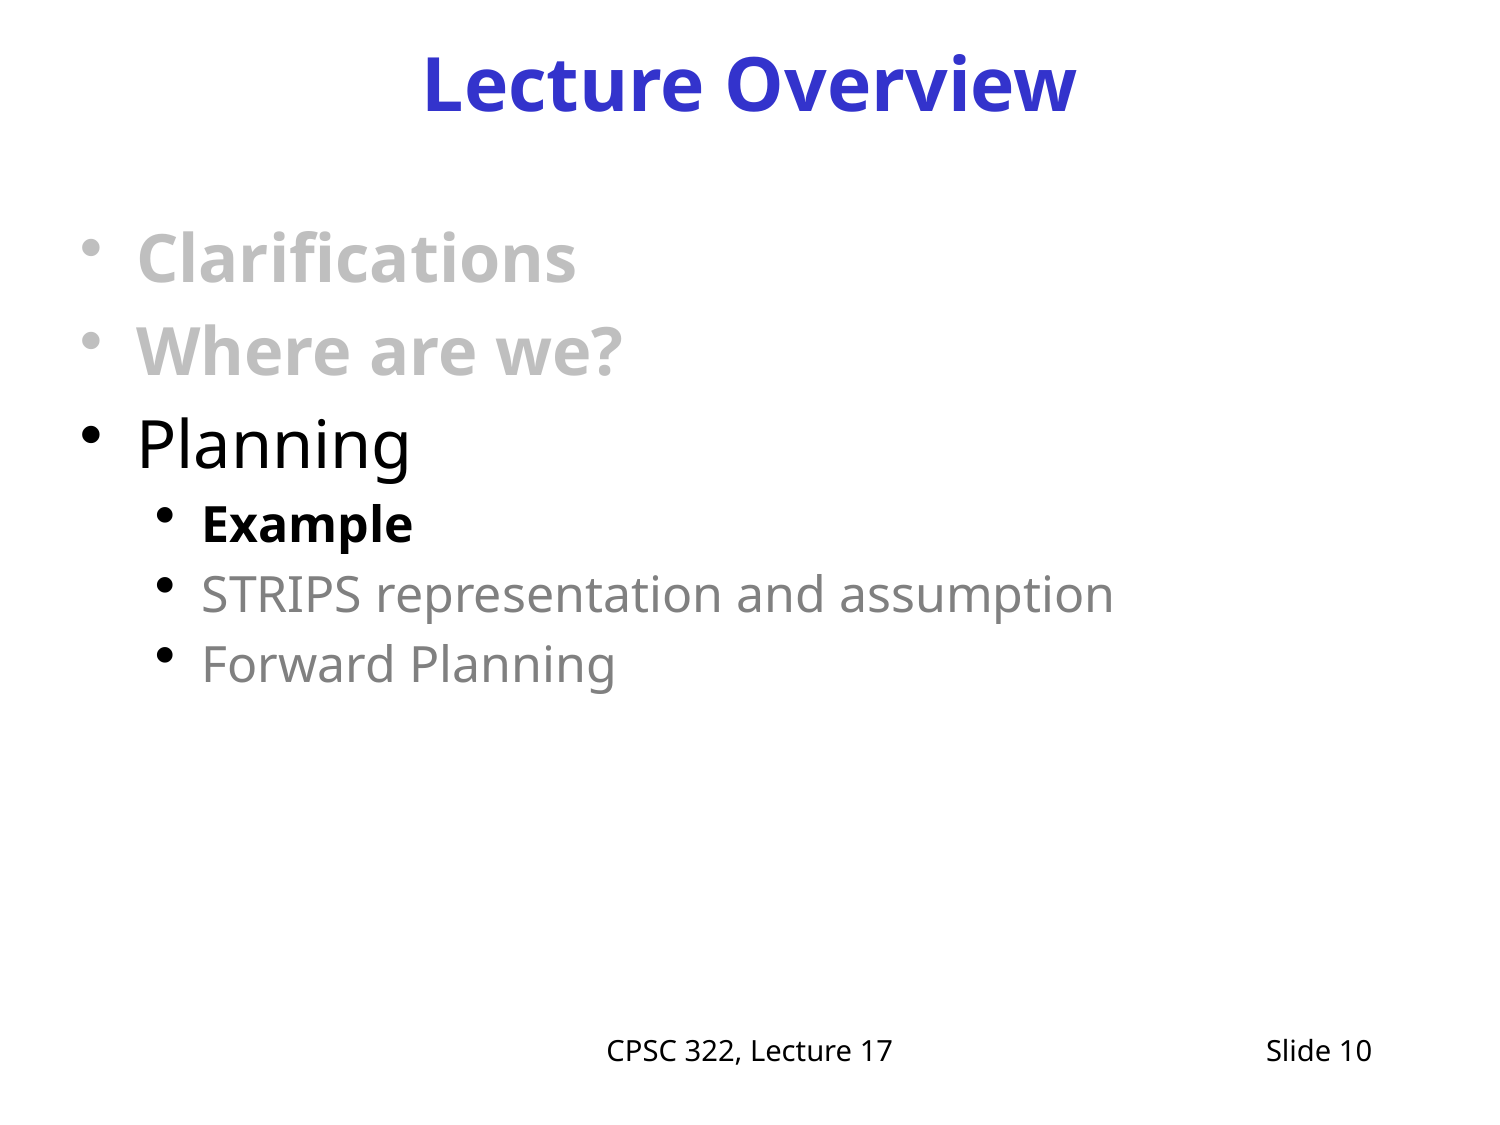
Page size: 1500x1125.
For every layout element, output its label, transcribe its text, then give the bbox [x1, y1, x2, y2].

slide_number Slide 10 [1074, 1024, 1388, 1101]
list Clarifications Where are we? Planning Example STRIPS representation and assumption Forward Planning [64, 207, 1453, 946]
footer CPSC 322, Lecture 17 [512, 1024, 988, 1101]
title Lecture Overview [49, 24, 1451, 138]
